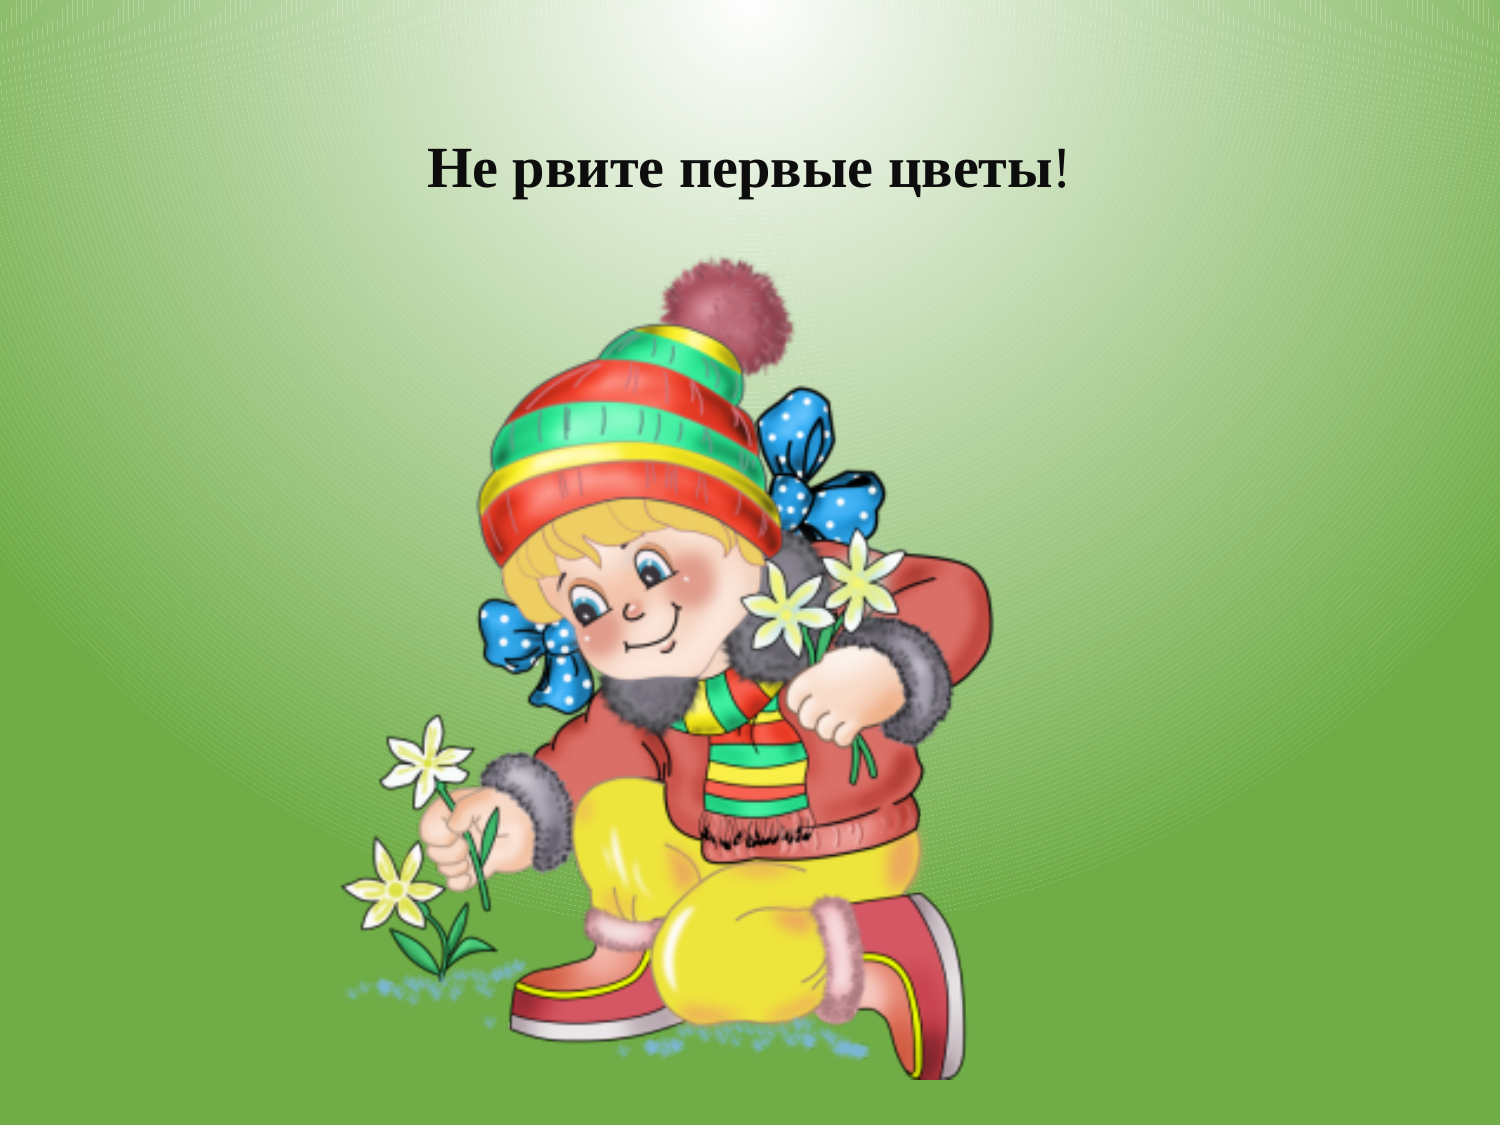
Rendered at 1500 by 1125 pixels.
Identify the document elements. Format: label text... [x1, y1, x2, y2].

picture [307, 242, 1117, 1080]
title Не рвите первые цветы! [103, 59, 1397, 278]
